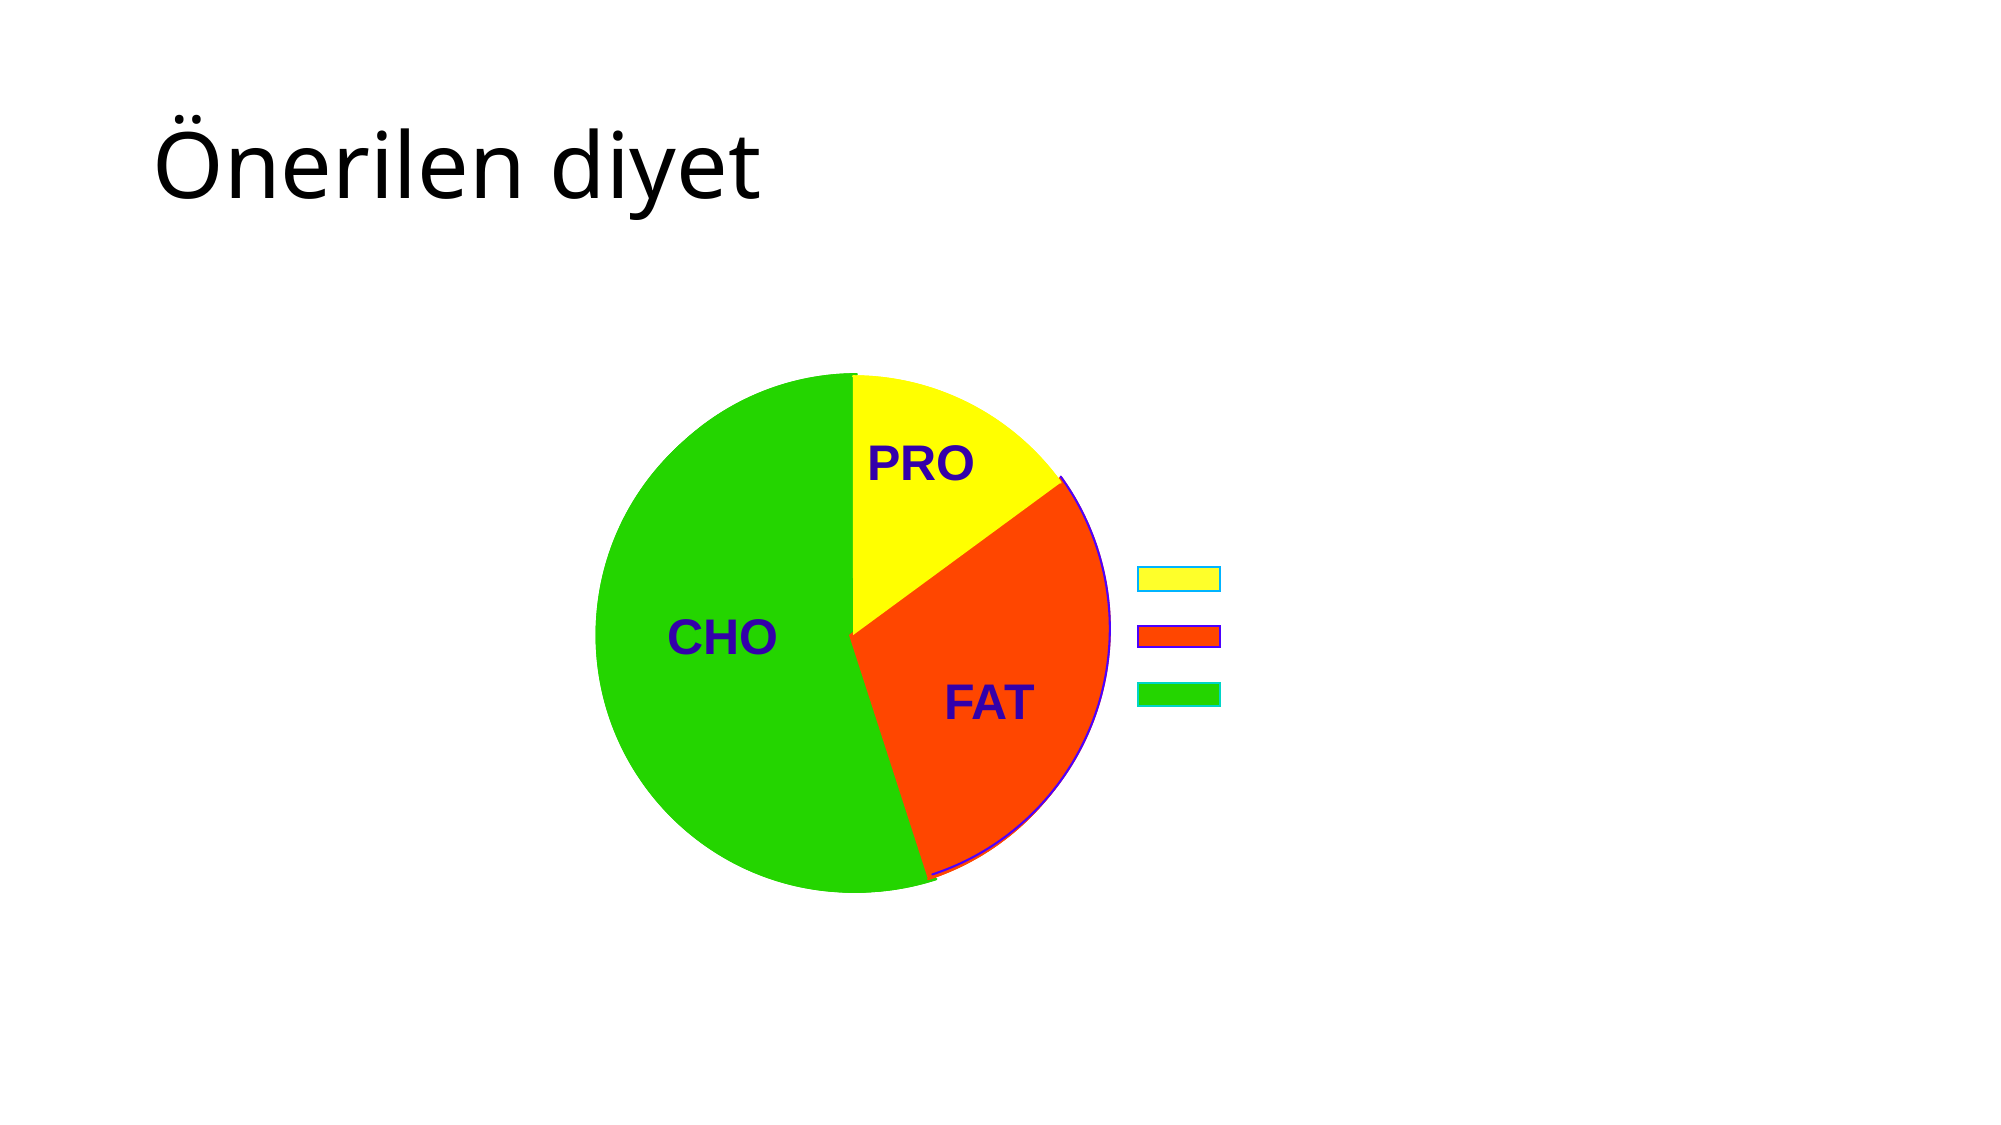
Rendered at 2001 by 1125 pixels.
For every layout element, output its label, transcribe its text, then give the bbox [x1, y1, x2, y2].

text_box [595, 373, 1753, 893]
title Önerilen diyet [137, 59, 1863, 278]
